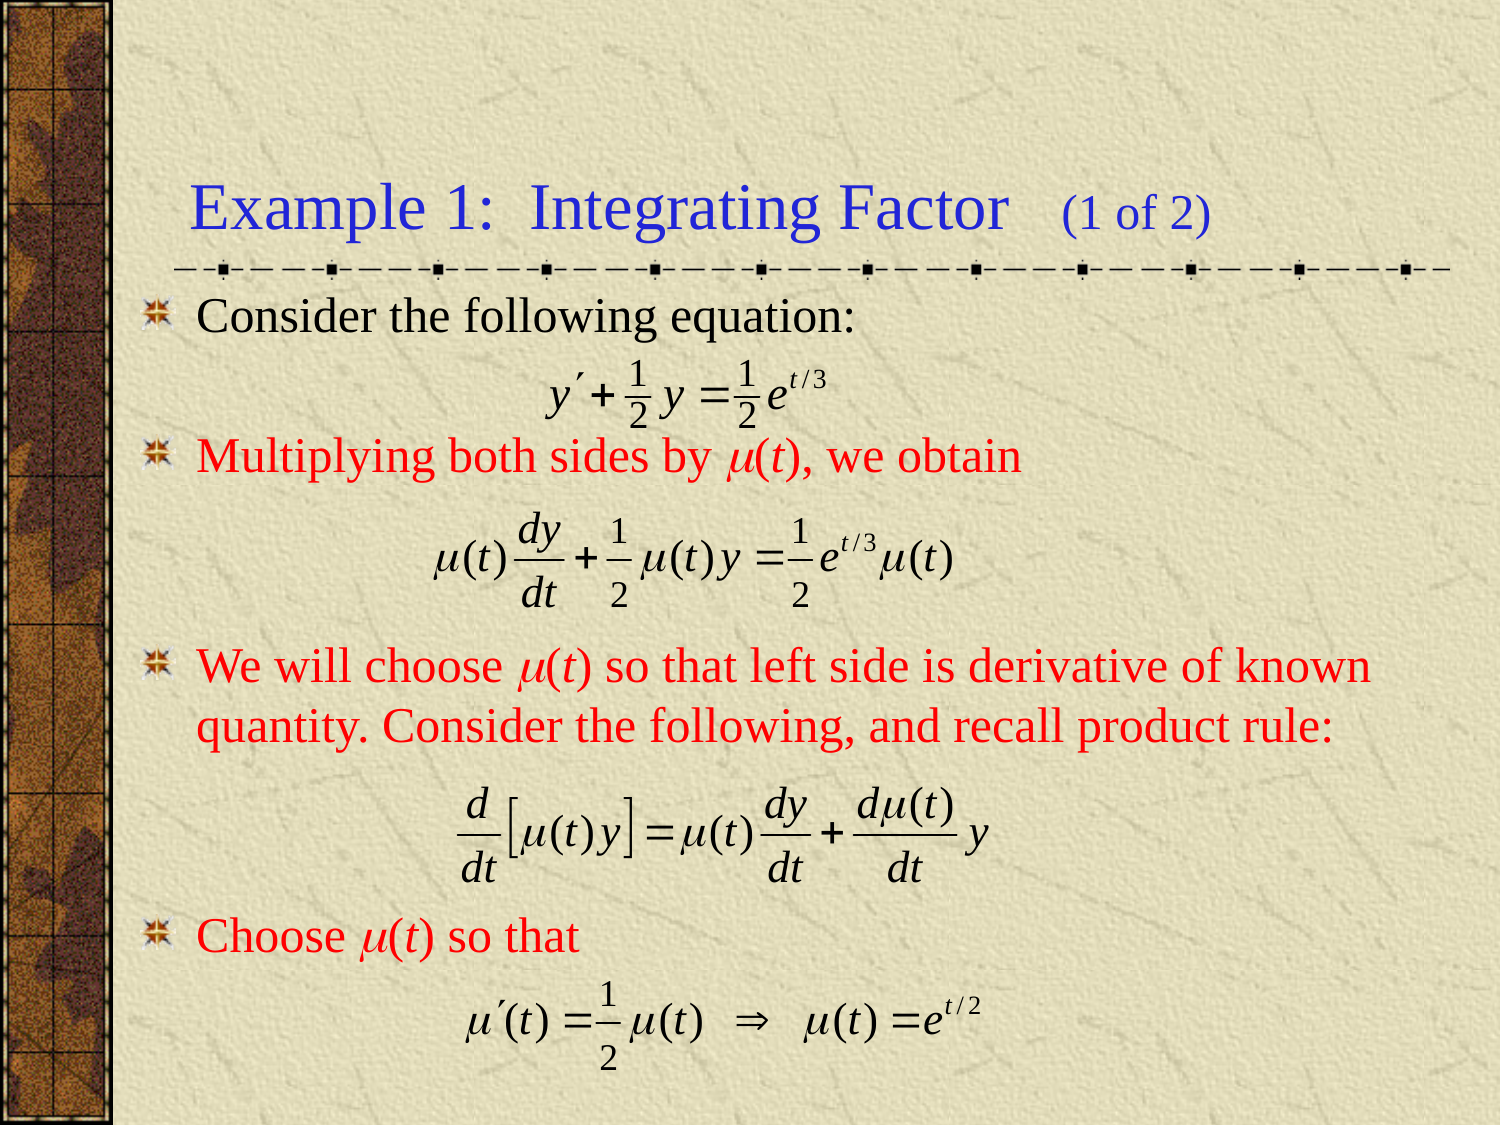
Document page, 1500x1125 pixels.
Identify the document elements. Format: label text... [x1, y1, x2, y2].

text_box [424, 499, 962, 618]
picture [0, 0, 1500, 1125]
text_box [456, 962, 990, 1081]
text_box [449, 774, 998, 893]
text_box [537, 349, 835, 438]
list Consider the following equation: Multiplying both sides by (t), we obtain We will choose (t) so that left side is derivative of known quantity. Consider the following, and recall product rule: Choose (t) so that [124, 274, 1438, 1076]
title Example 1: Integrating Factor (1 of 2) [174, 62, 1451, 251]
